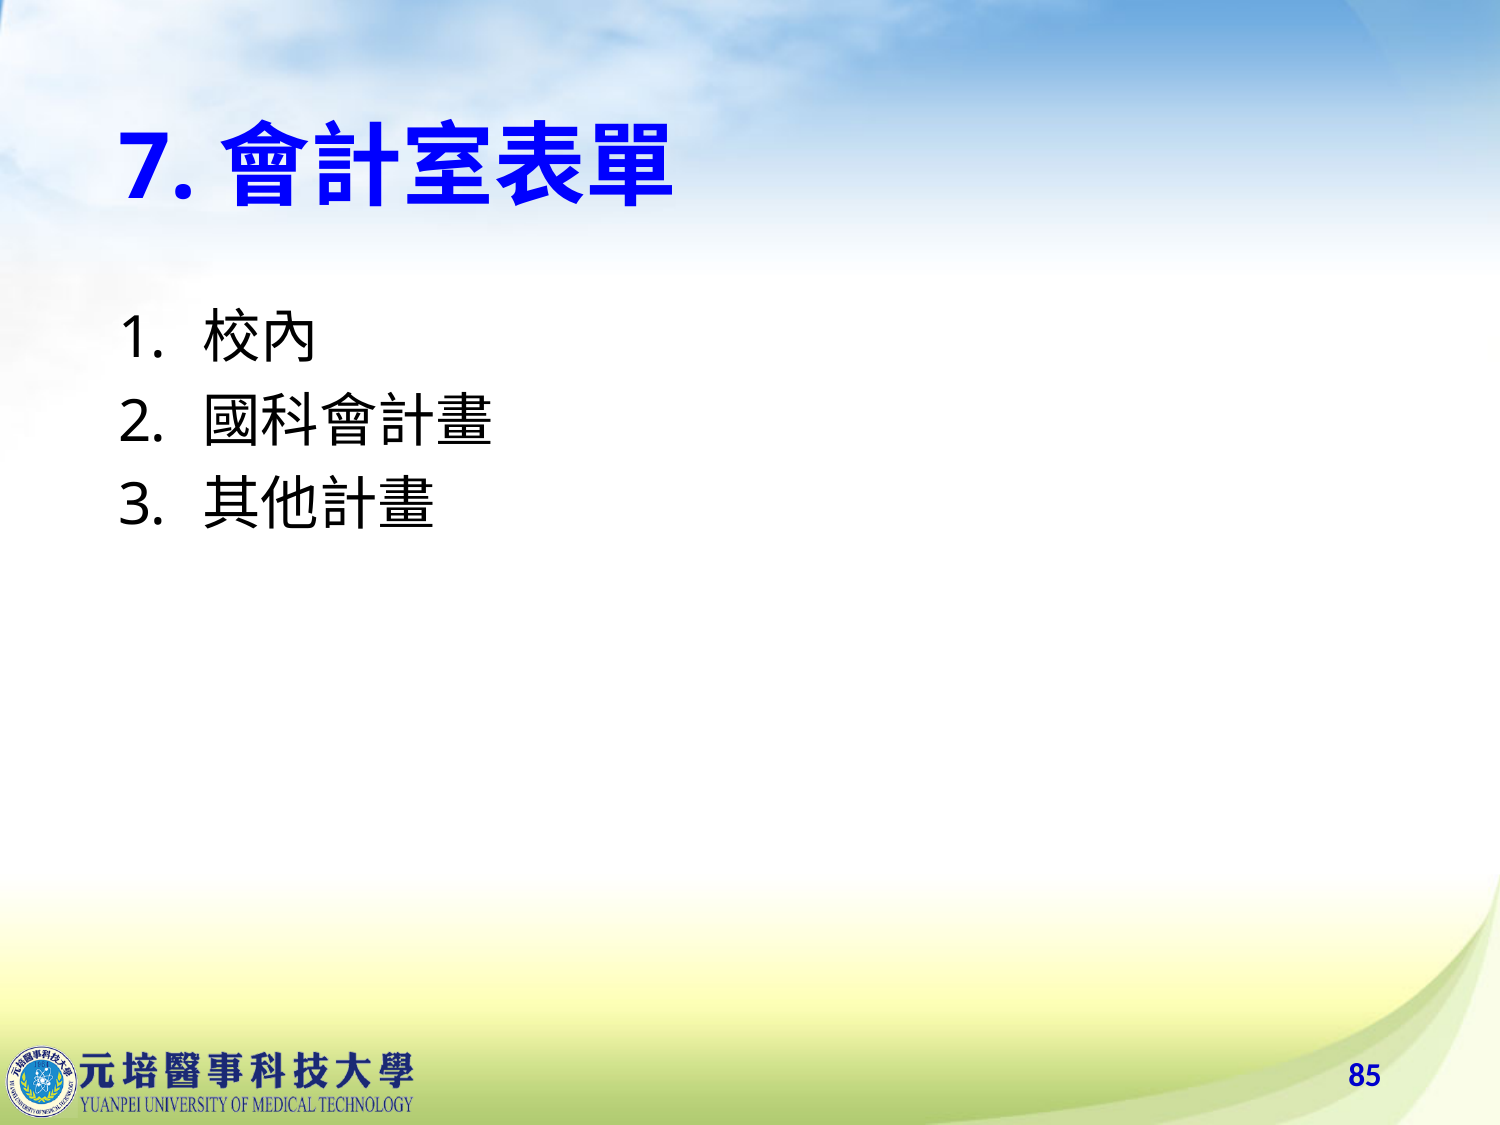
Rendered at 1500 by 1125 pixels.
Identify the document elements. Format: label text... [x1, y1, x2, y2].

slide_number 85 [1059, 1042, 1397, 1103]
title 7.會計室表單 [103, 59, 1397, 278]
list 校內 國科會計畫 其他計畫 [103, 299, 1397, 1014]
picture [0, 0, 1500, 1125]
